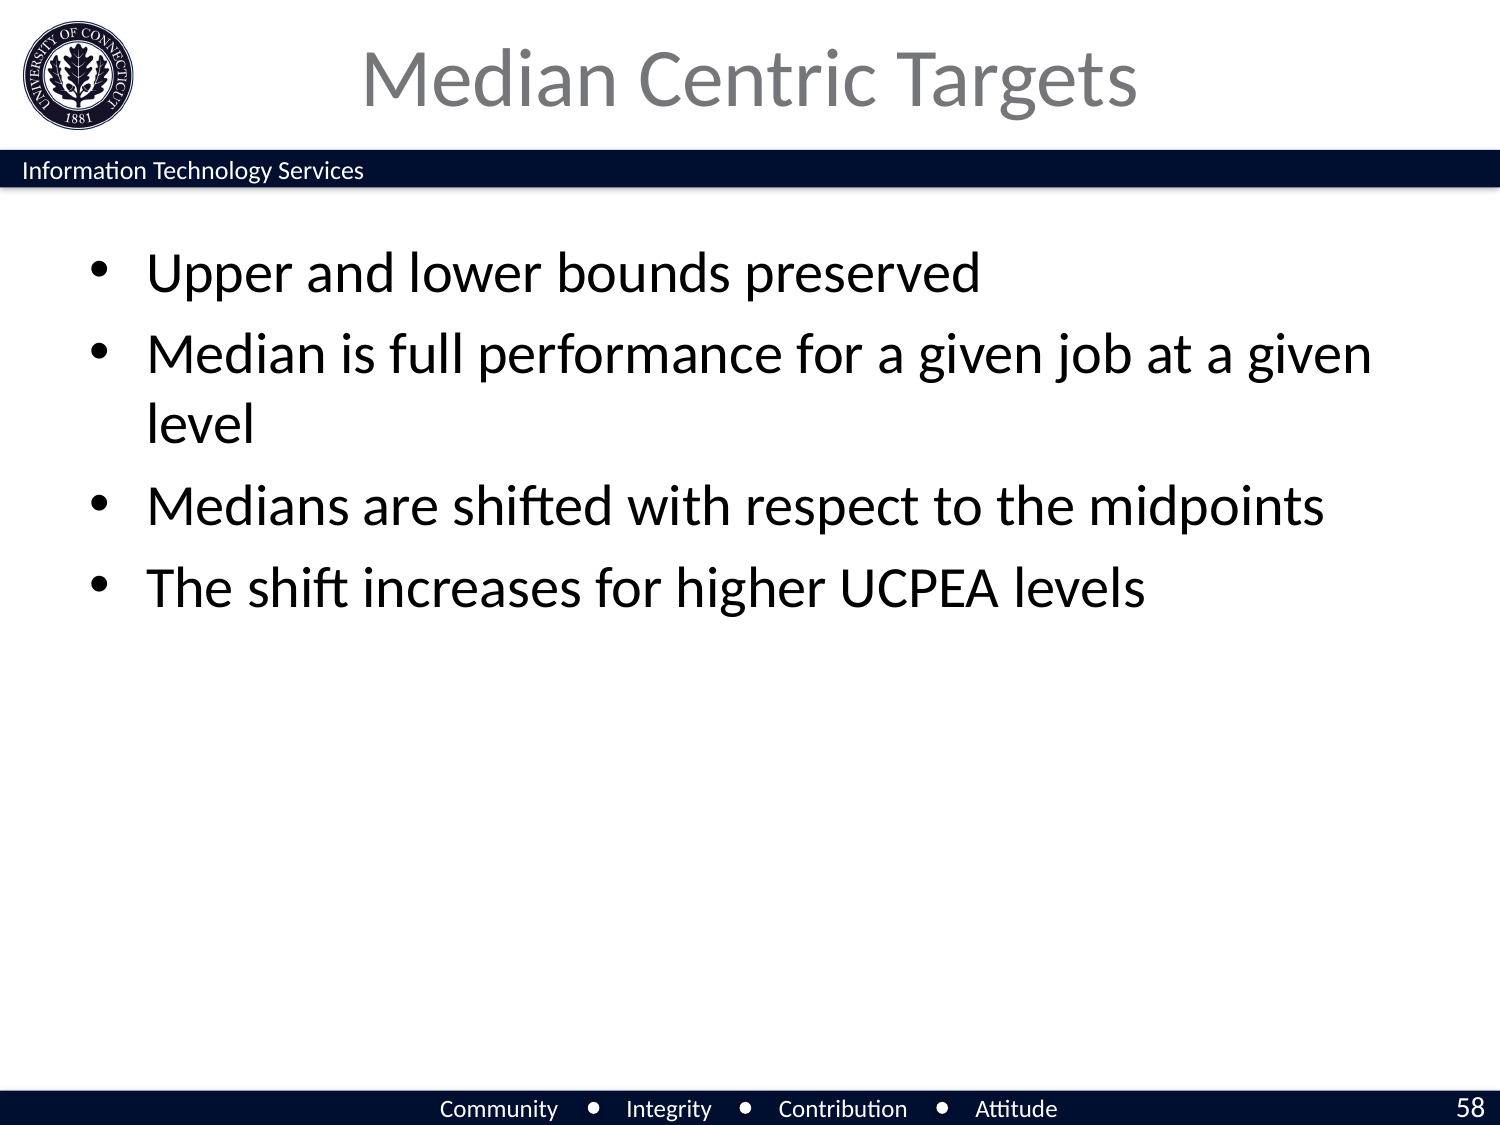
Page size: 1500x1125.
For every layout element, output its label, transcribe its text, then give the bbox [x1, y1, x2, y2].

list Upper and lower bounds preserved Median is full performance for a given job at a given level Medians are shifted with respect to the midpoints The shift increases for higher UCPEA levels [75, 226, 1425, 1052]
picture [22, 19, 134, 132]
title Median Centric Targets [150, 15, 1350, 136]
